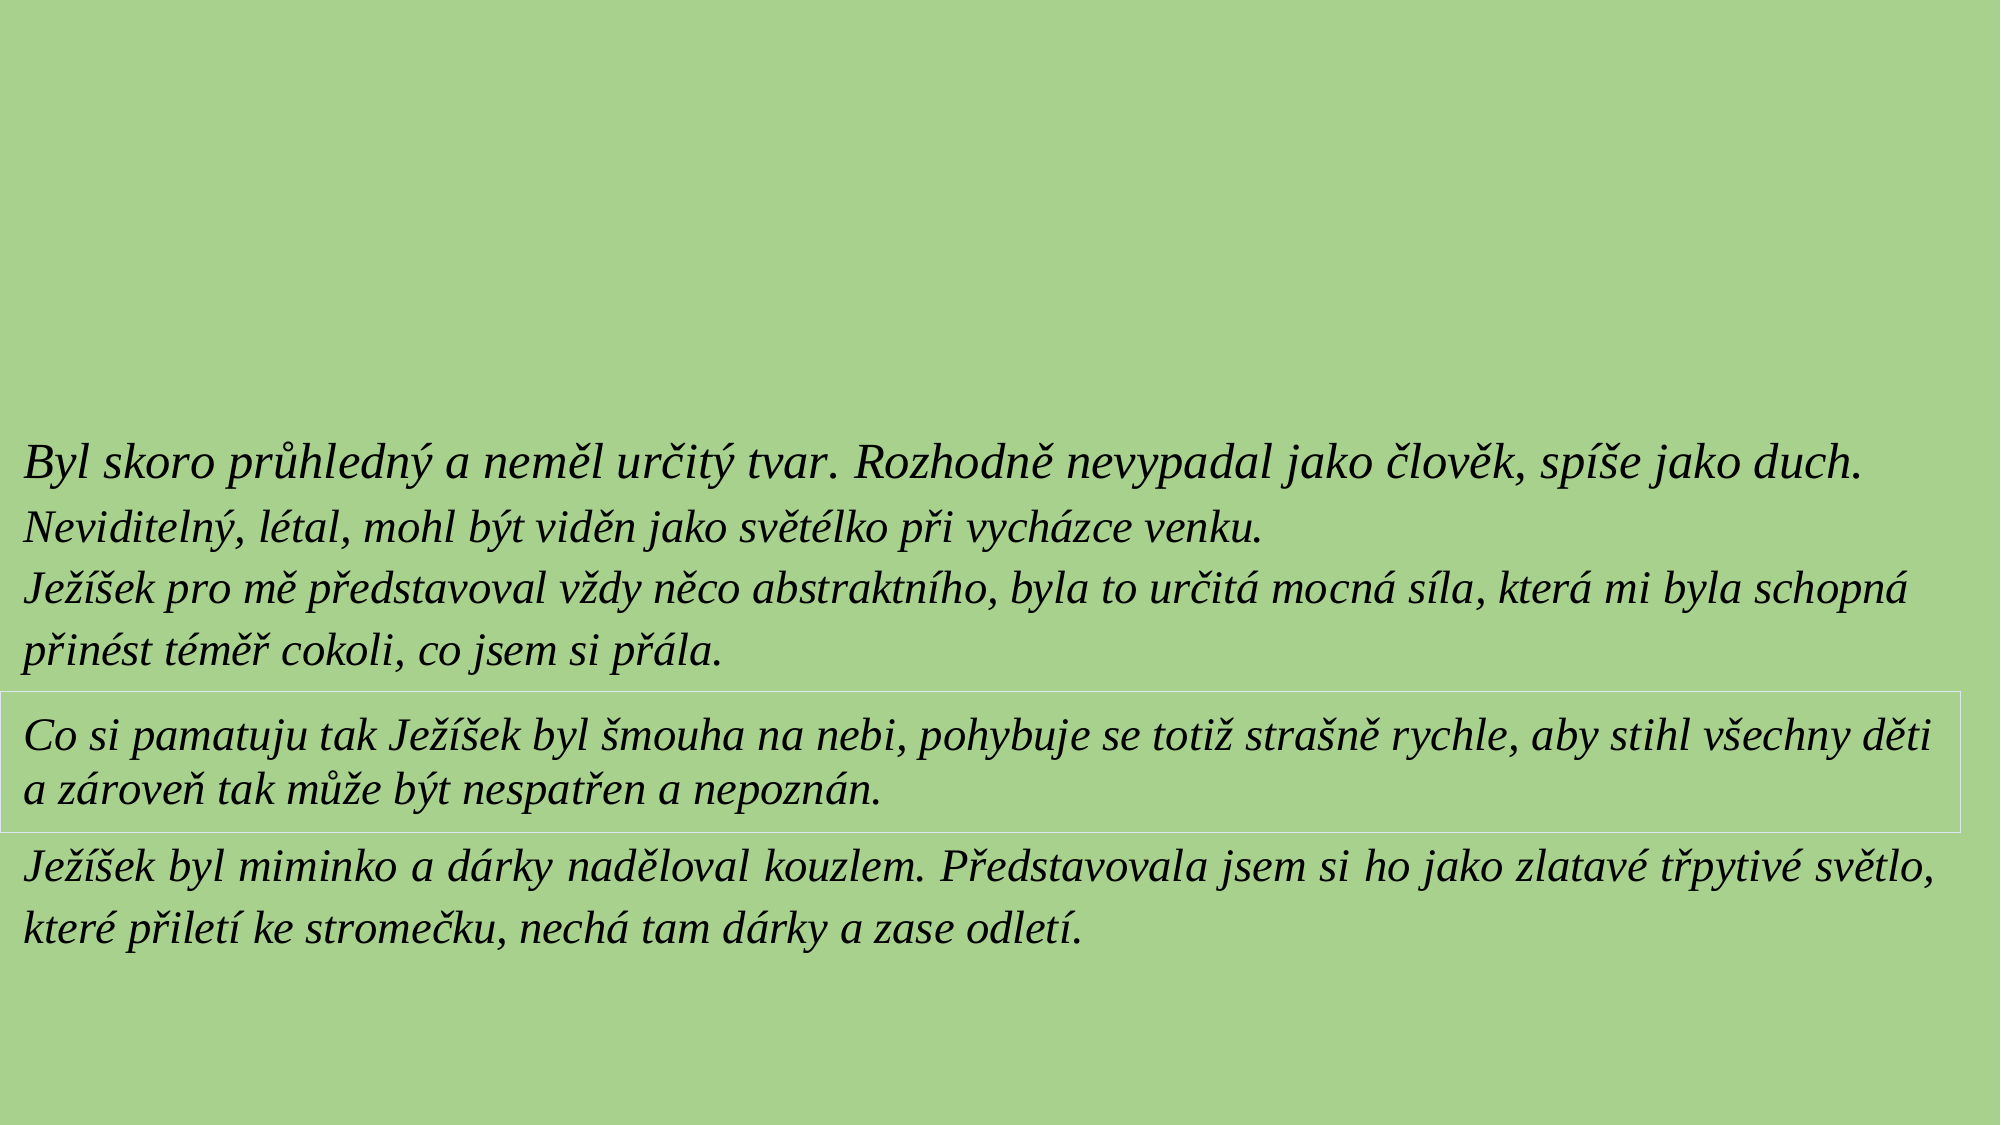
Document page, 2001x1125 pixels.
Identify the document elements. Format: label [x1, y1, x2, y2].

picture [0, 432, 1967, 1006]
